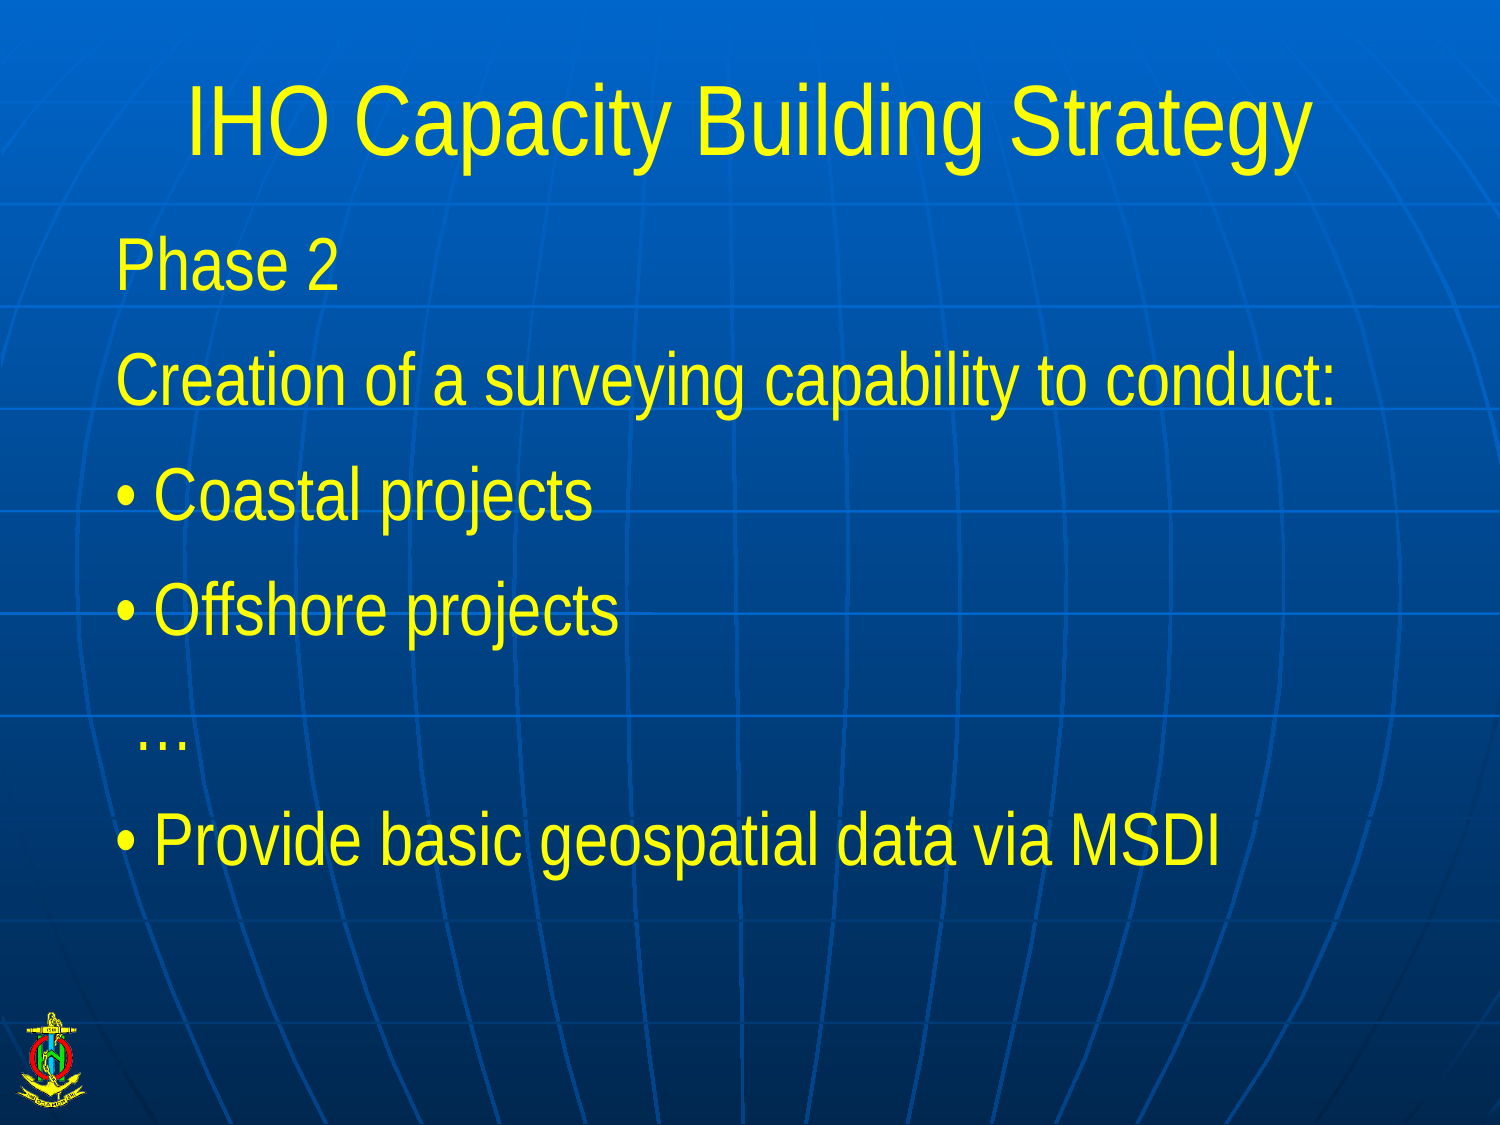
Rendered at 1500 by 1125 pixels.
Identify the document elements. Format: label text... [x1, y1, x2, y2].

picture [14, 1012, 87, 1108]
list Phase 2 Creation of a surveying capability to conduct: • Coastal projects • Offshore projects … • Provide basic geospatial data via MSDI [100, 207, 1436, 1071]
title IHO Capacity Building Strategy [0, 57, 1500, 173]
